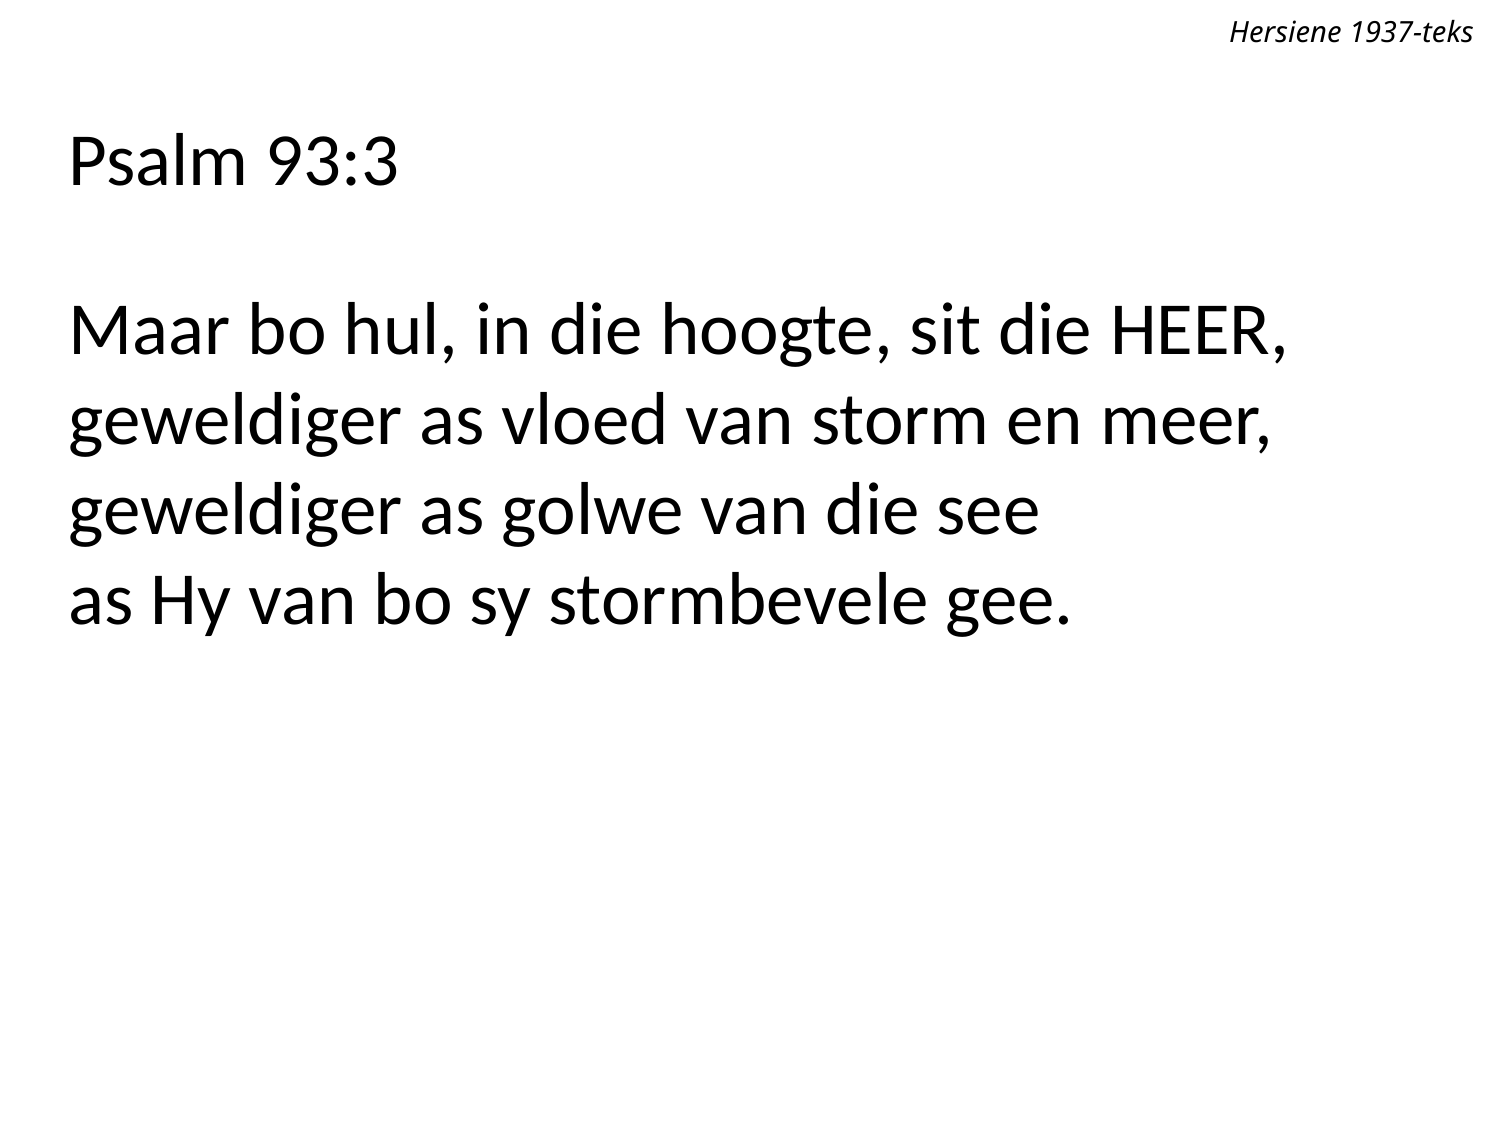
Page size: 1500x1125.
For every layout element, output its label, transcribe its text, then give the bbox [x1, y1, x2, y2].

text_box Psalm 93:3 Maar bo hul, in die hoogte, sit die Heer, geweldiger as vloed van storm en meer, geweldiger as golwe van die see as Hy van bo sy stormbevele gee. [53, 113, 1495, 647]
text_box Hersiene 1937-teks [1214, 5, 1489, 56]
